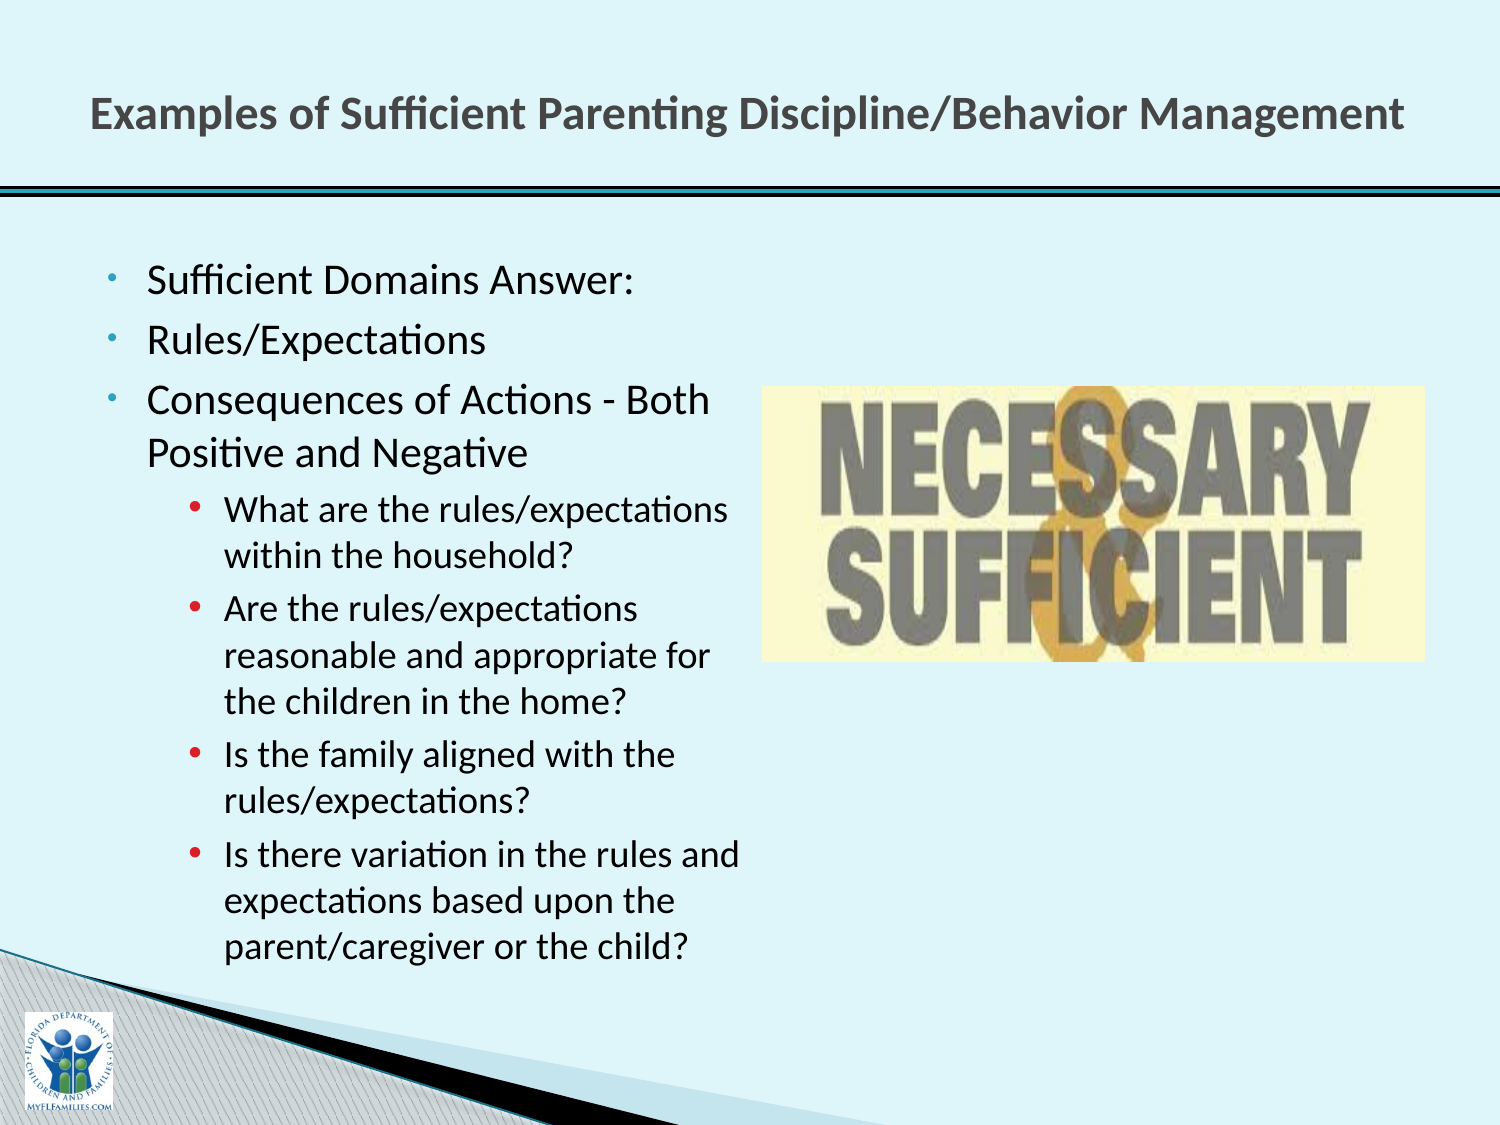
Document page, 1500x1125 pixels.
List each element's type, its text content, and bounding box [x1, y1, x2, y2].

list Sufficient Domains Answer: Rules/Expectations Consequences of Actions - Both Positive and Negative What are the rules/expectations within the household? Are the rules/expectations reasonable and appropriate for the children in the home? Is the family aligned with the rules/expectations? Is there variation in the rules and expectations based upon the parent/caregiver or the child? [74, 242, 763, 986]
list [762, 386, 1426, 662]
picture [25, 1012, 113, 1110]
title Examples of Sufficient Parenting Discipline/Behavior Management [75, 45, 1425, 175]
